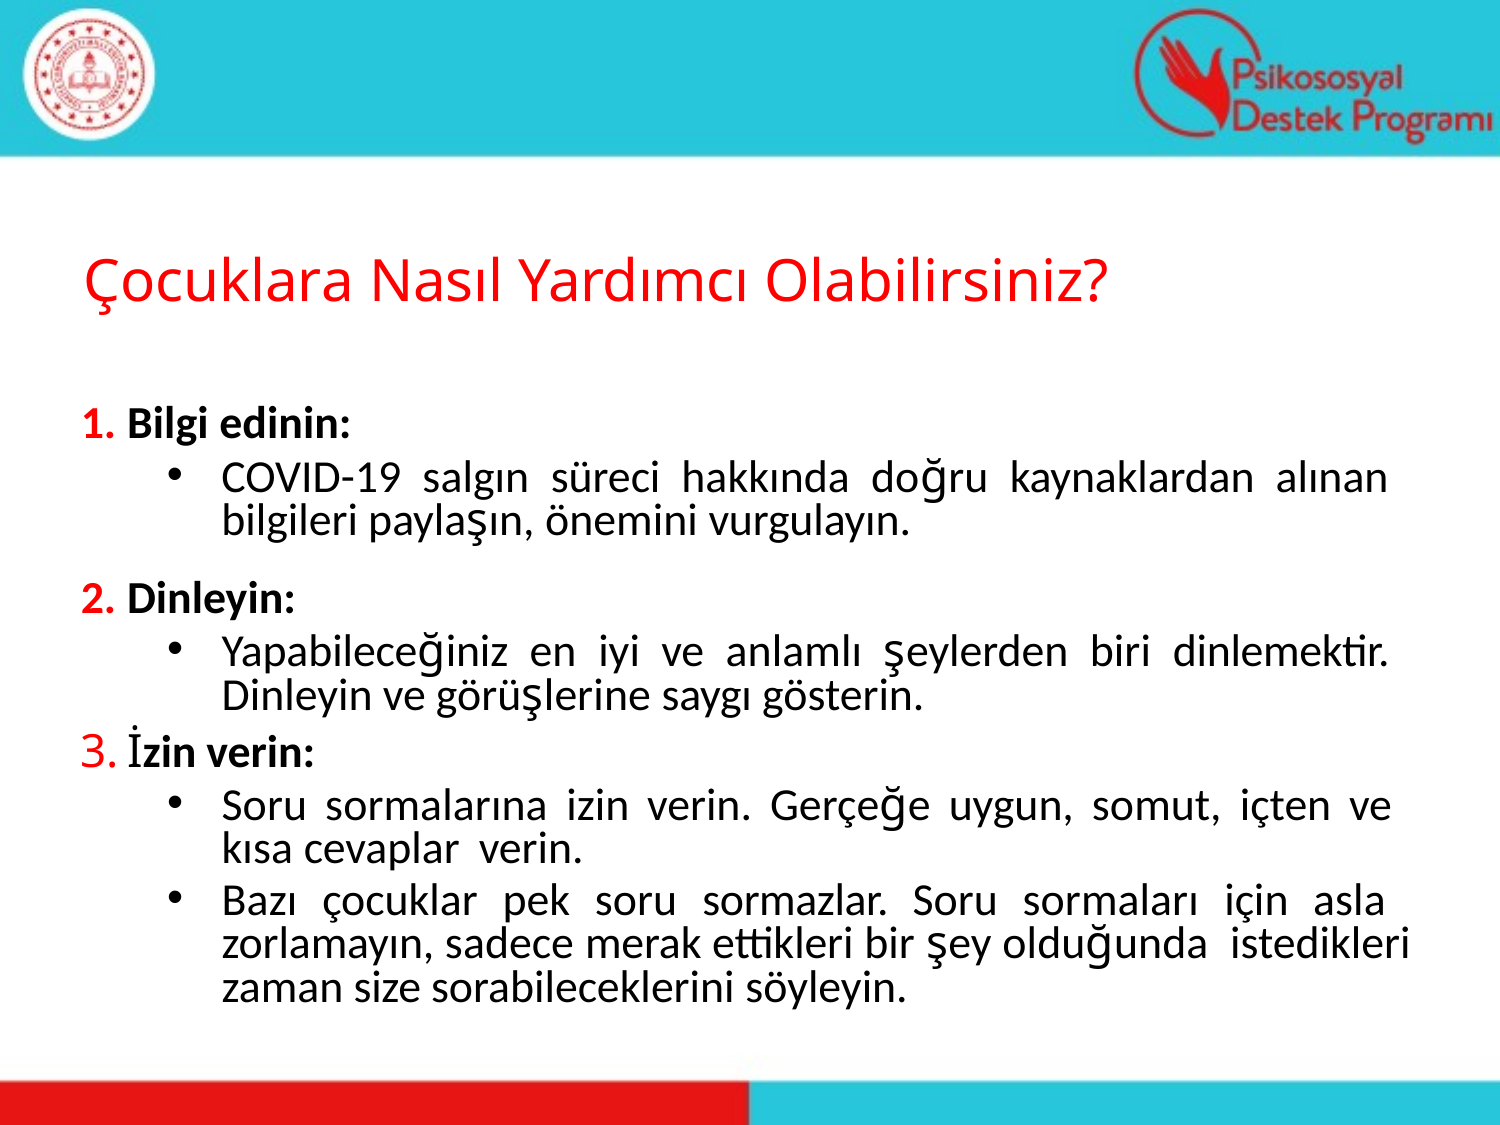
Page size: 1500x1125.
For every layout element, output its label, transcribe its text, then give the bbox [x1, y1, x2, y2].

text_box Bilgi edinin: COVID-19 salgın süreci hakkında doğru kaynaklardan alınan bilgileri paylaşın, önemini vurgulayın. Dinleyin: Yapabileceğiniz en iyi ve anlamlı şeylerden biri dinlemektir. Dinleyin ve görüşlerine saygı gösterin. İzin verin: Soru sormalarına izin verin. Gerçeğe uygun, somut, içten ve kısa cevaplar verin. Bazı çocuklar pek soru sormazlar. Soru sormaları için asla zorlamayın, sadece merak ettikleri bir şey olduğunda istedikleri zaman size sorabileceklerini söyleyin. [78, 392, 1412, 1011]
picture [0, 0, 1500, 1125]
title Çocuklara Nasıl Yardımcı Olabilirsiniz? [81, 240, 1326, 392]
